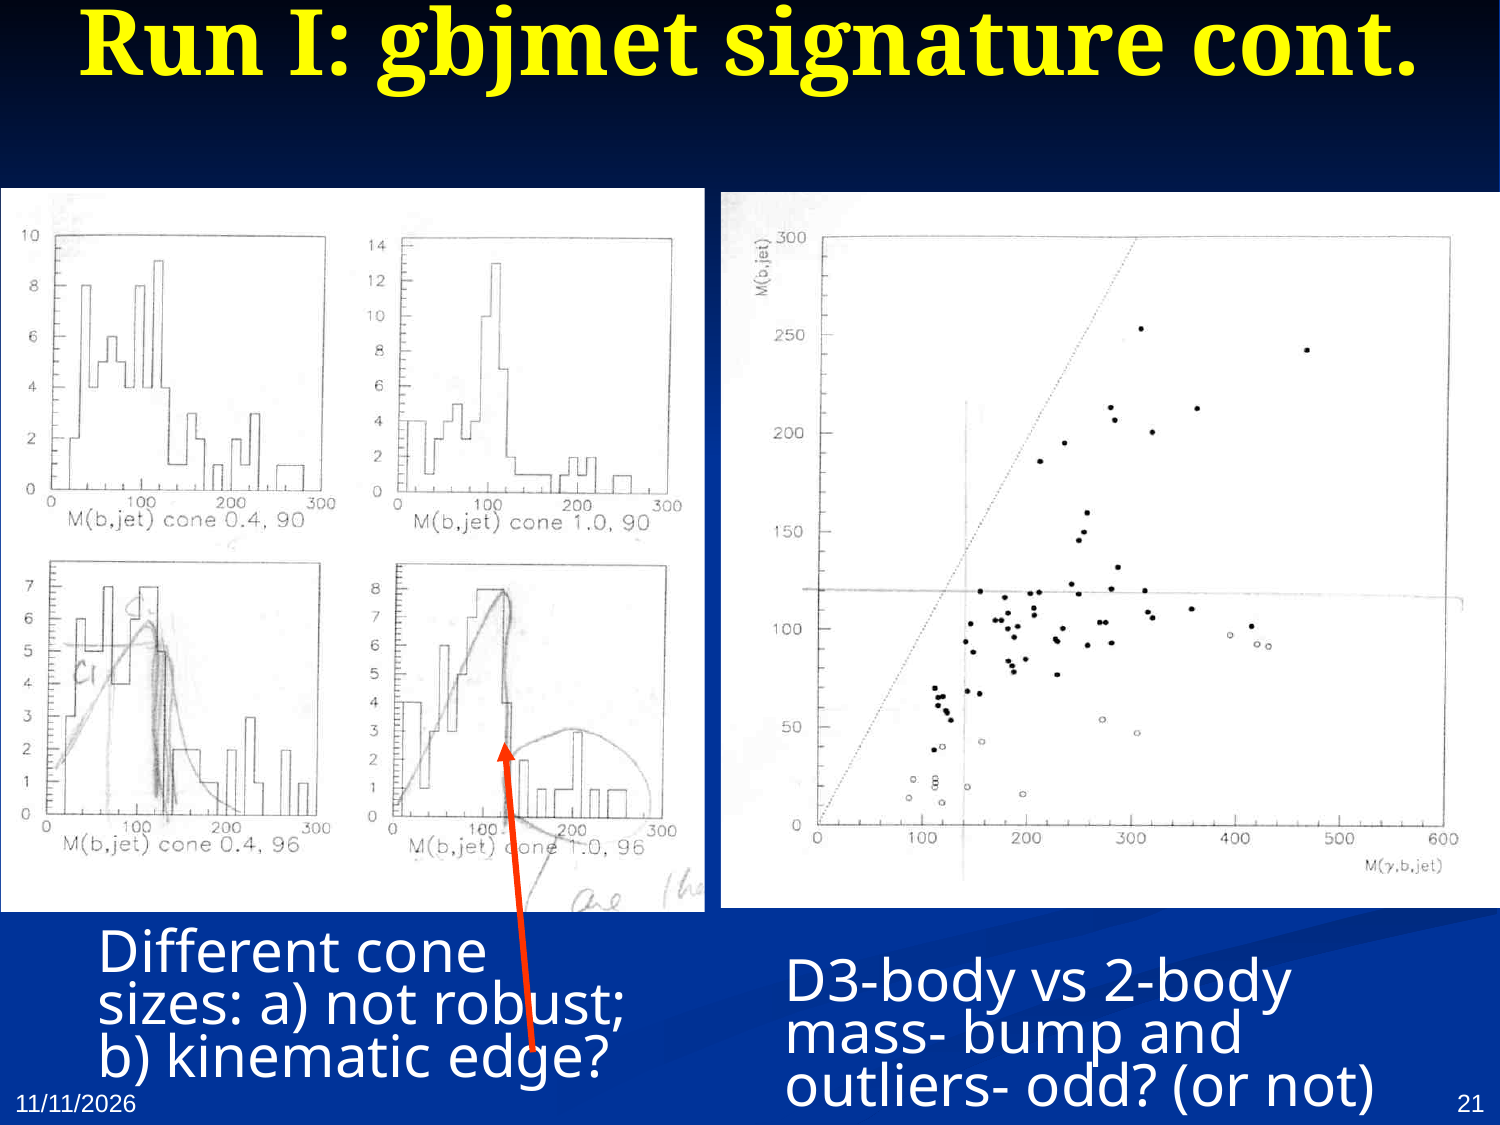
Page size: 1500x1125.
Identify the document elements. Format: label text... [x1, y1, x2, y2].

title Run I: gbjmet signature cont. [0, 7, 1500, 101]
text_box Different cone sizes: a) not robust; b) kinematic edge? [82, 923, 662, 1096]
text_box D3-body vs 2-body mass- bump and outliers- odd? (or not) [770, 952, 1425, 1125]
slide_number 21 [1425, 1046, 1500, 1125]
picture [0, 188, 705, 912]
picture [720, 192, 1500, 909]
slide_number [0, 1046, 350, 1125]
